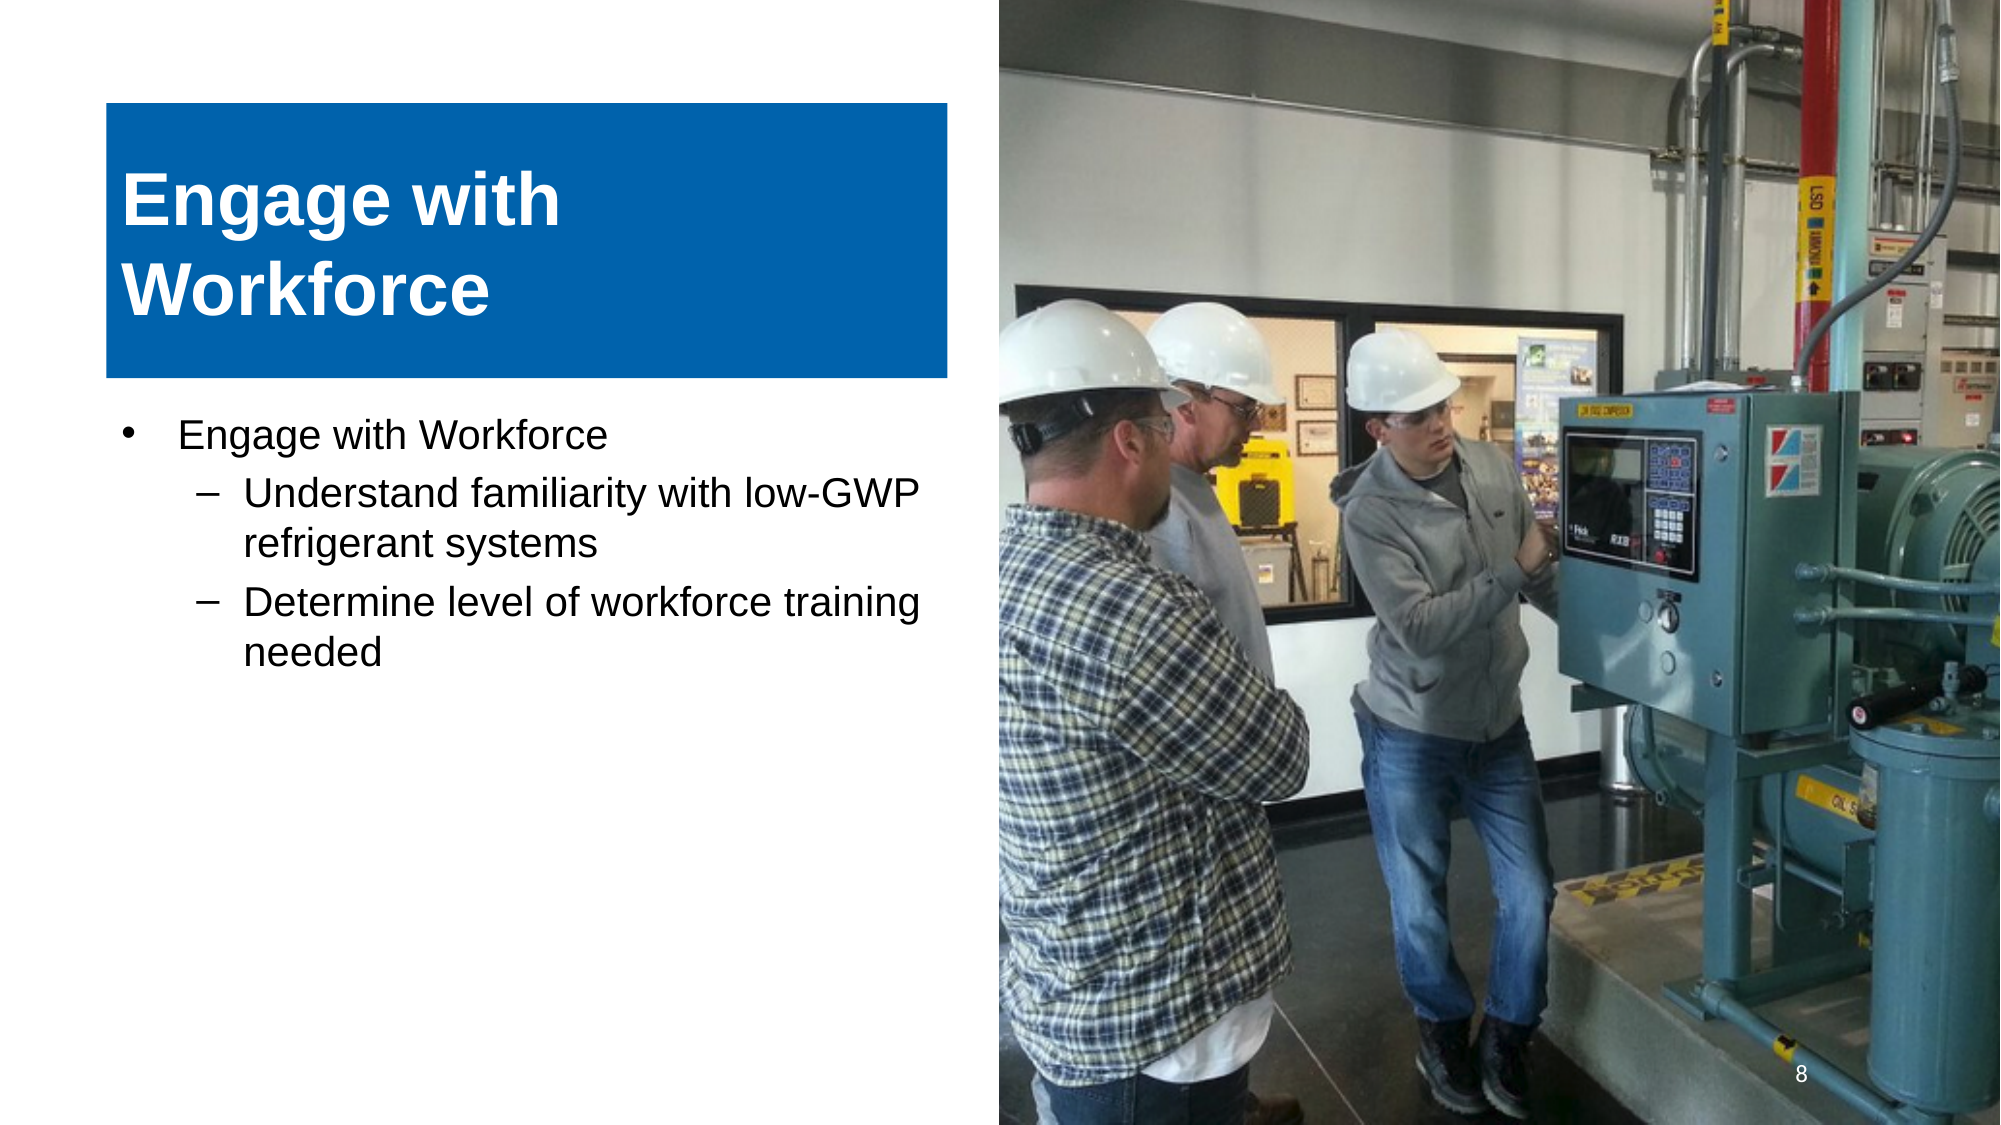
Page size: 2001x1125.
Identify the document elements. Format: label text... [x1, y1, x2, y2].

picture [998, 0, 2000, 1125]
list Engage with Workforce Understand familiarity with low-GWP refrigerant systems Determine level of workforce training needed [106, 399, 948, 1021]
title Engage with Workforce [106, 103, 948, 379]
